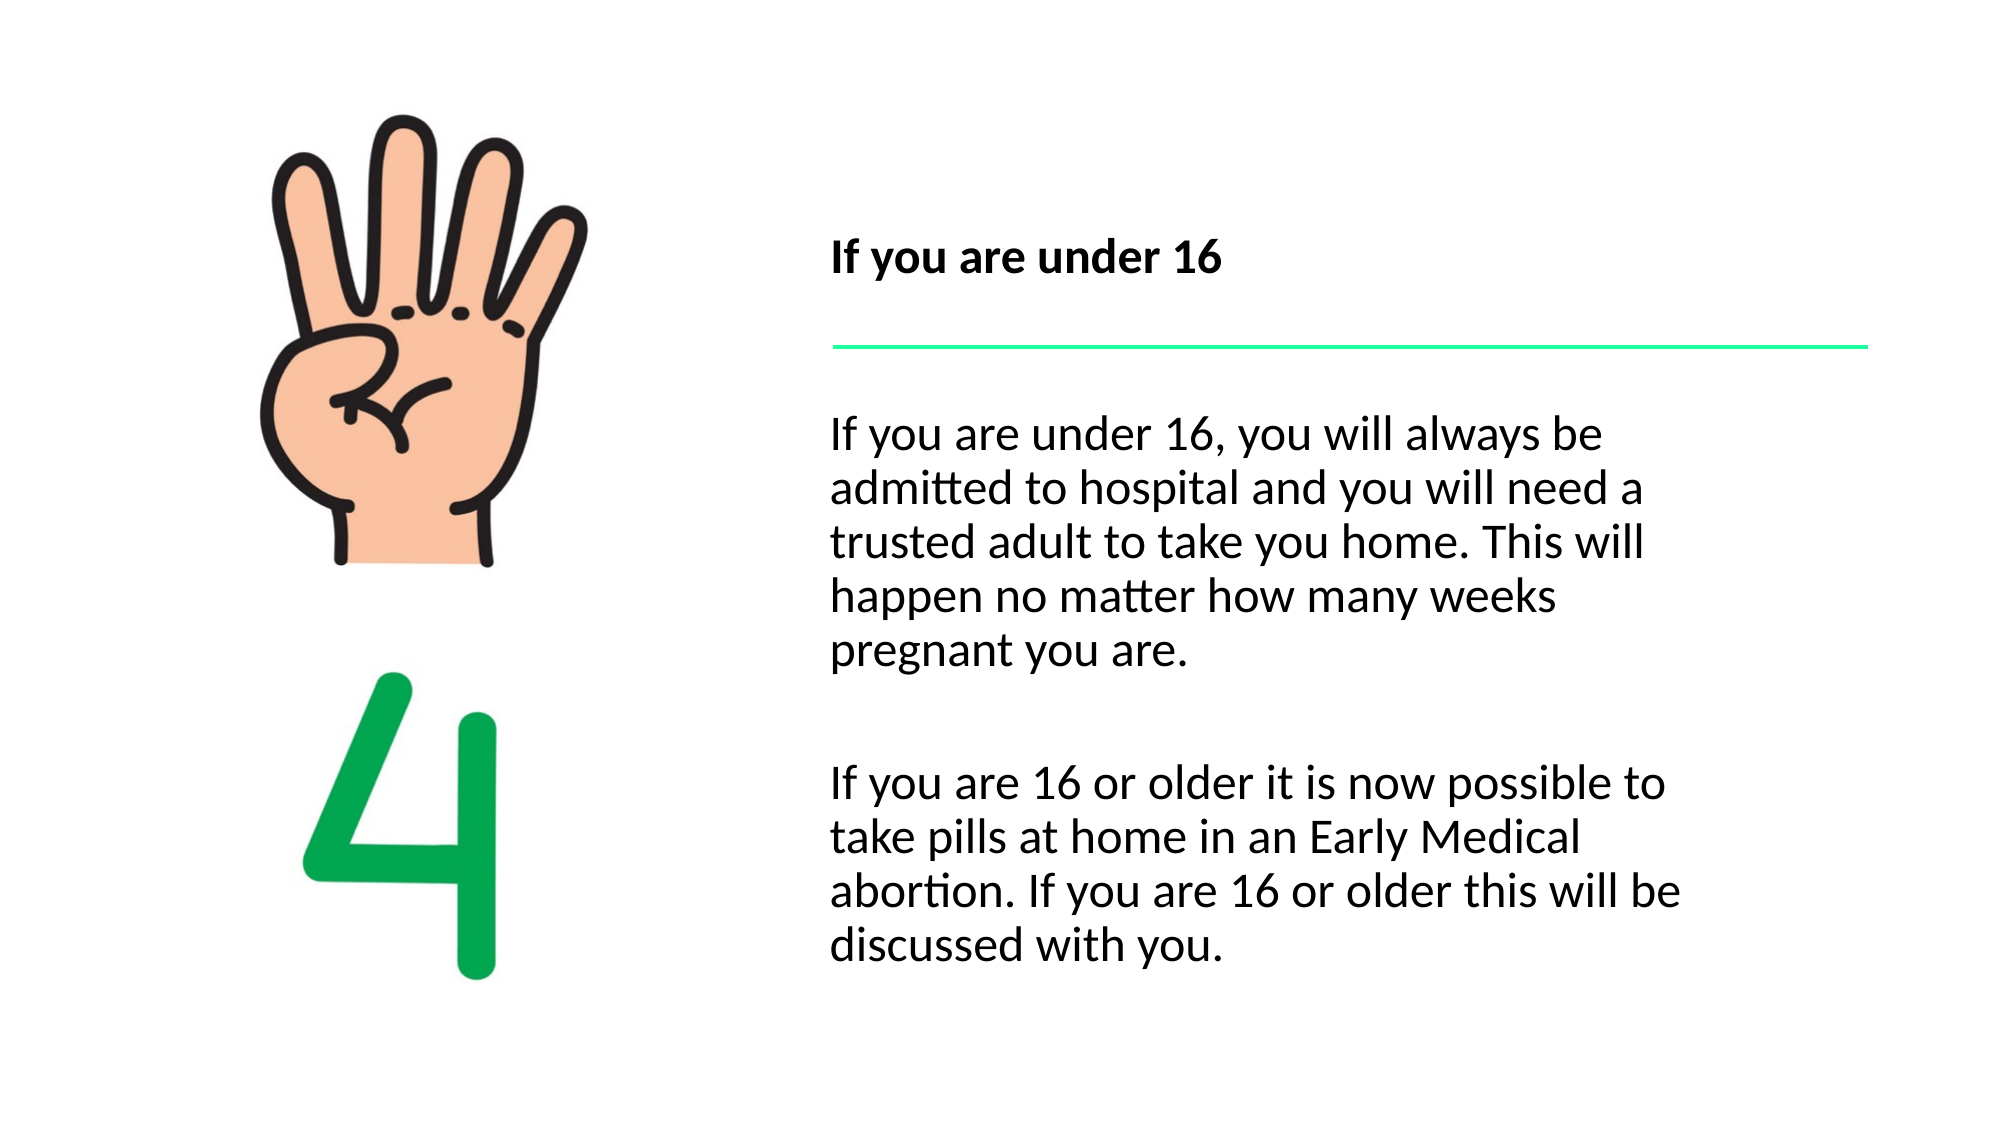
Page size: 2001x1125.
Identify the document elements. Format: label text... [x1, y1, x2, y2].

text_box If you are under 16, you will always be admitted to hospital and you will need a trusted adult to take you home. This will happen no matter how many weeks pregnant you are. If you are 16 or older it is now possible to take pills at home in an Early Medical abortion. If you are 16 or older this will be discussed with you. [814, 399, 1740, 778]
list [147, 5, 689, 1090]
text_box If you are under 16 [815, 223, 1274, 293]
